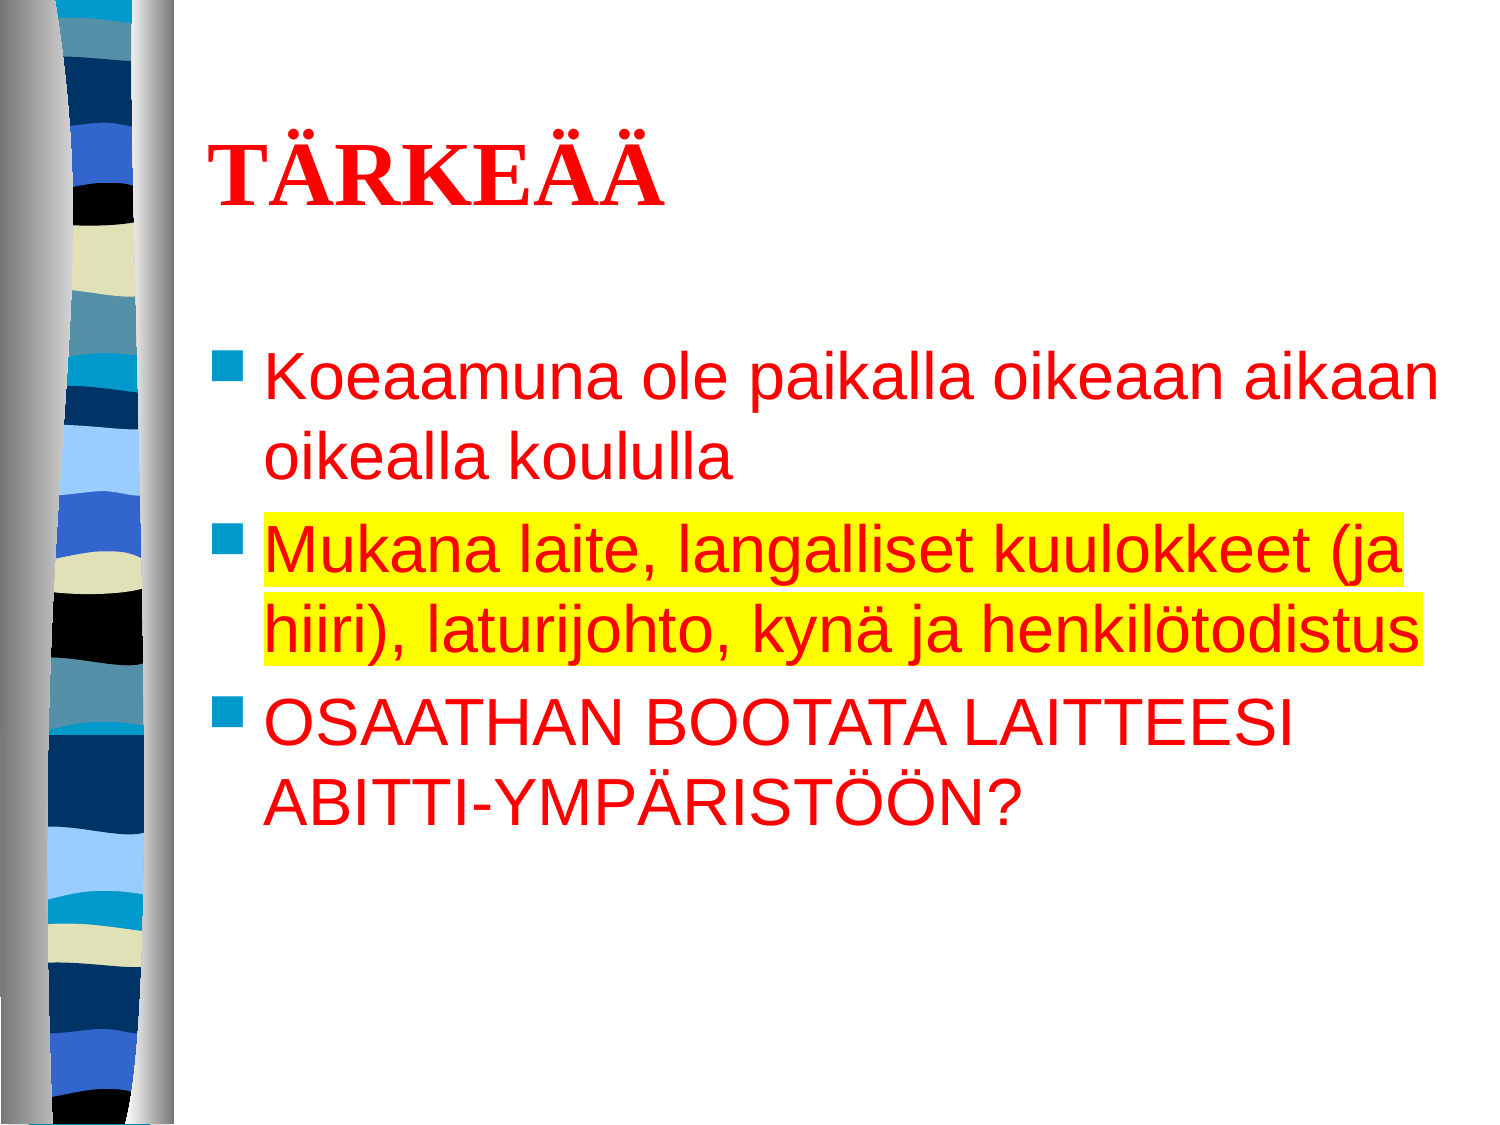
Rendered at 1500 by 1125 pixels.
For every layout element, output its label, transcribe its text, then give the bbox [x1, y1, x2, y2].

title TÄRKEÄÄ [192, 75, 1468, 263]
list Koeaamuna ole paikalla oikeaan aikaan oikealla koululla Mukana laite, langalliset kuulokkeet (ja hiiri), laturijohto, kynä ja henkilötodistus OSAATHAN BOOTATA LAITTEESI ABITTI-YMPÄRISTÖÖN? [192, 324, 1468, 1000]
